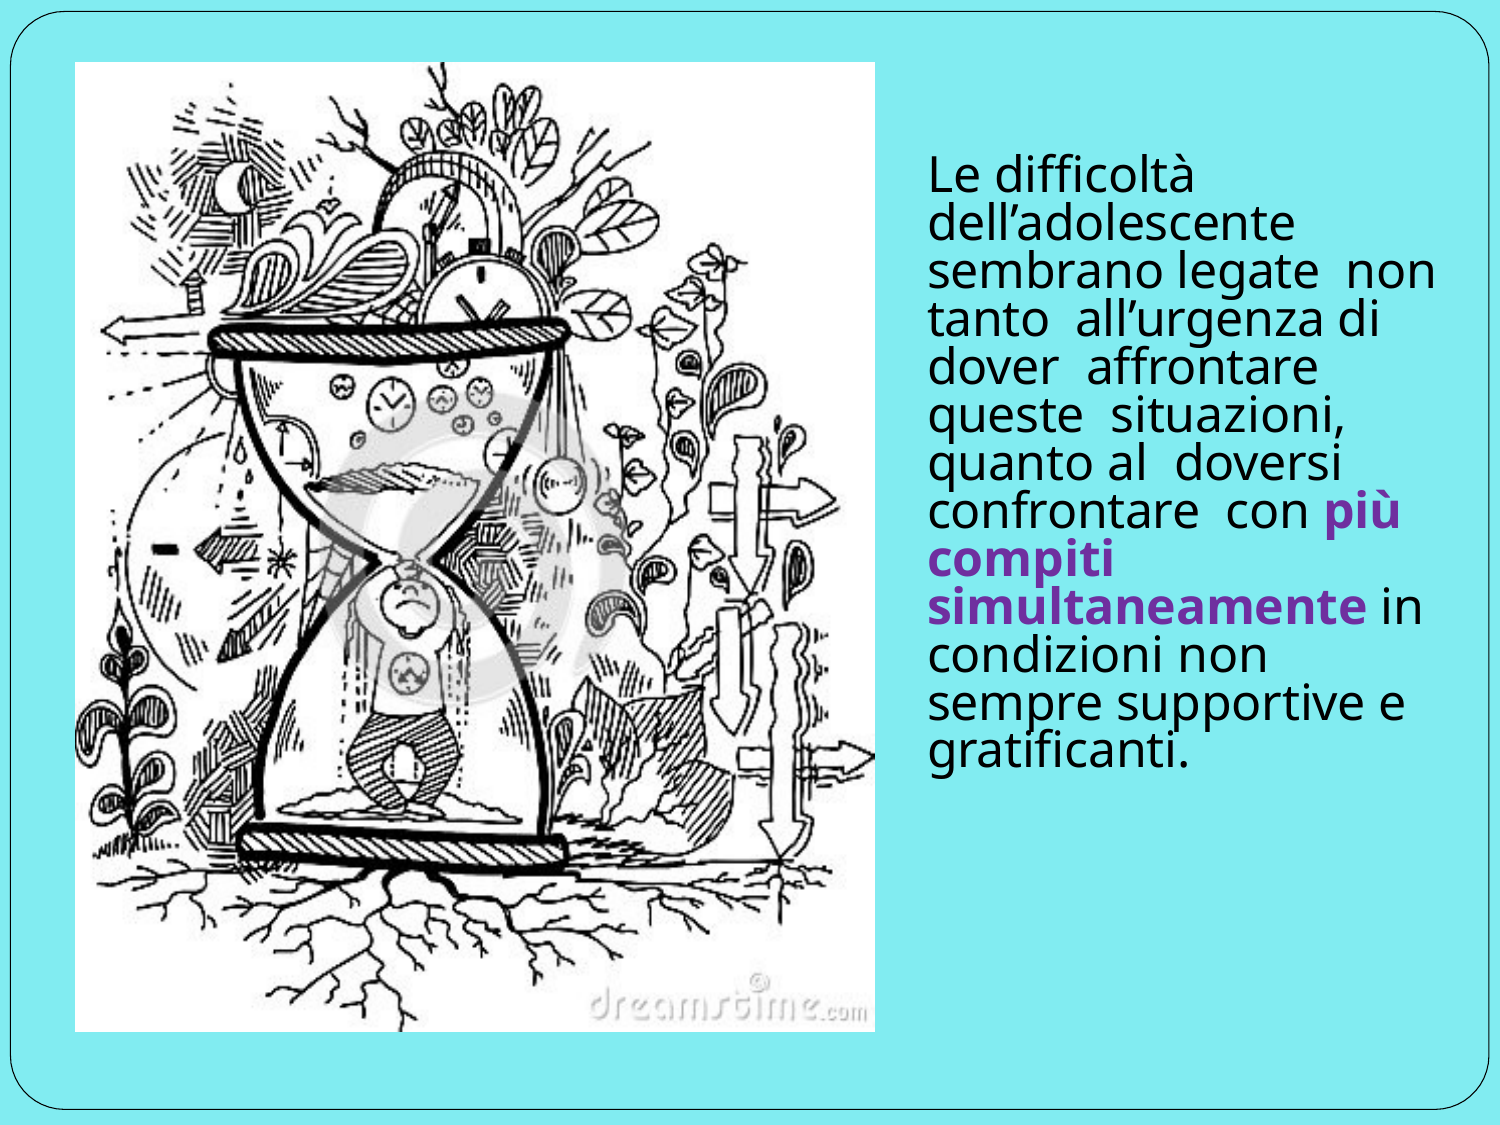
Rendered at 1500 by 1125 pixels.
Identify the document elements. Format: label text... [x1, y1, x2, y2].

text_box [75, 62, 875, 1032]
text_box Le difficoltà dell’adolescente sembrano legate non tanto all’urgenza di dover affrontare queste situazioni, quanto al doversi confrontare con più compiti simultaneamente in condizioni non sempre supportive e gratificanti. [924, 154, 1451, 778]
